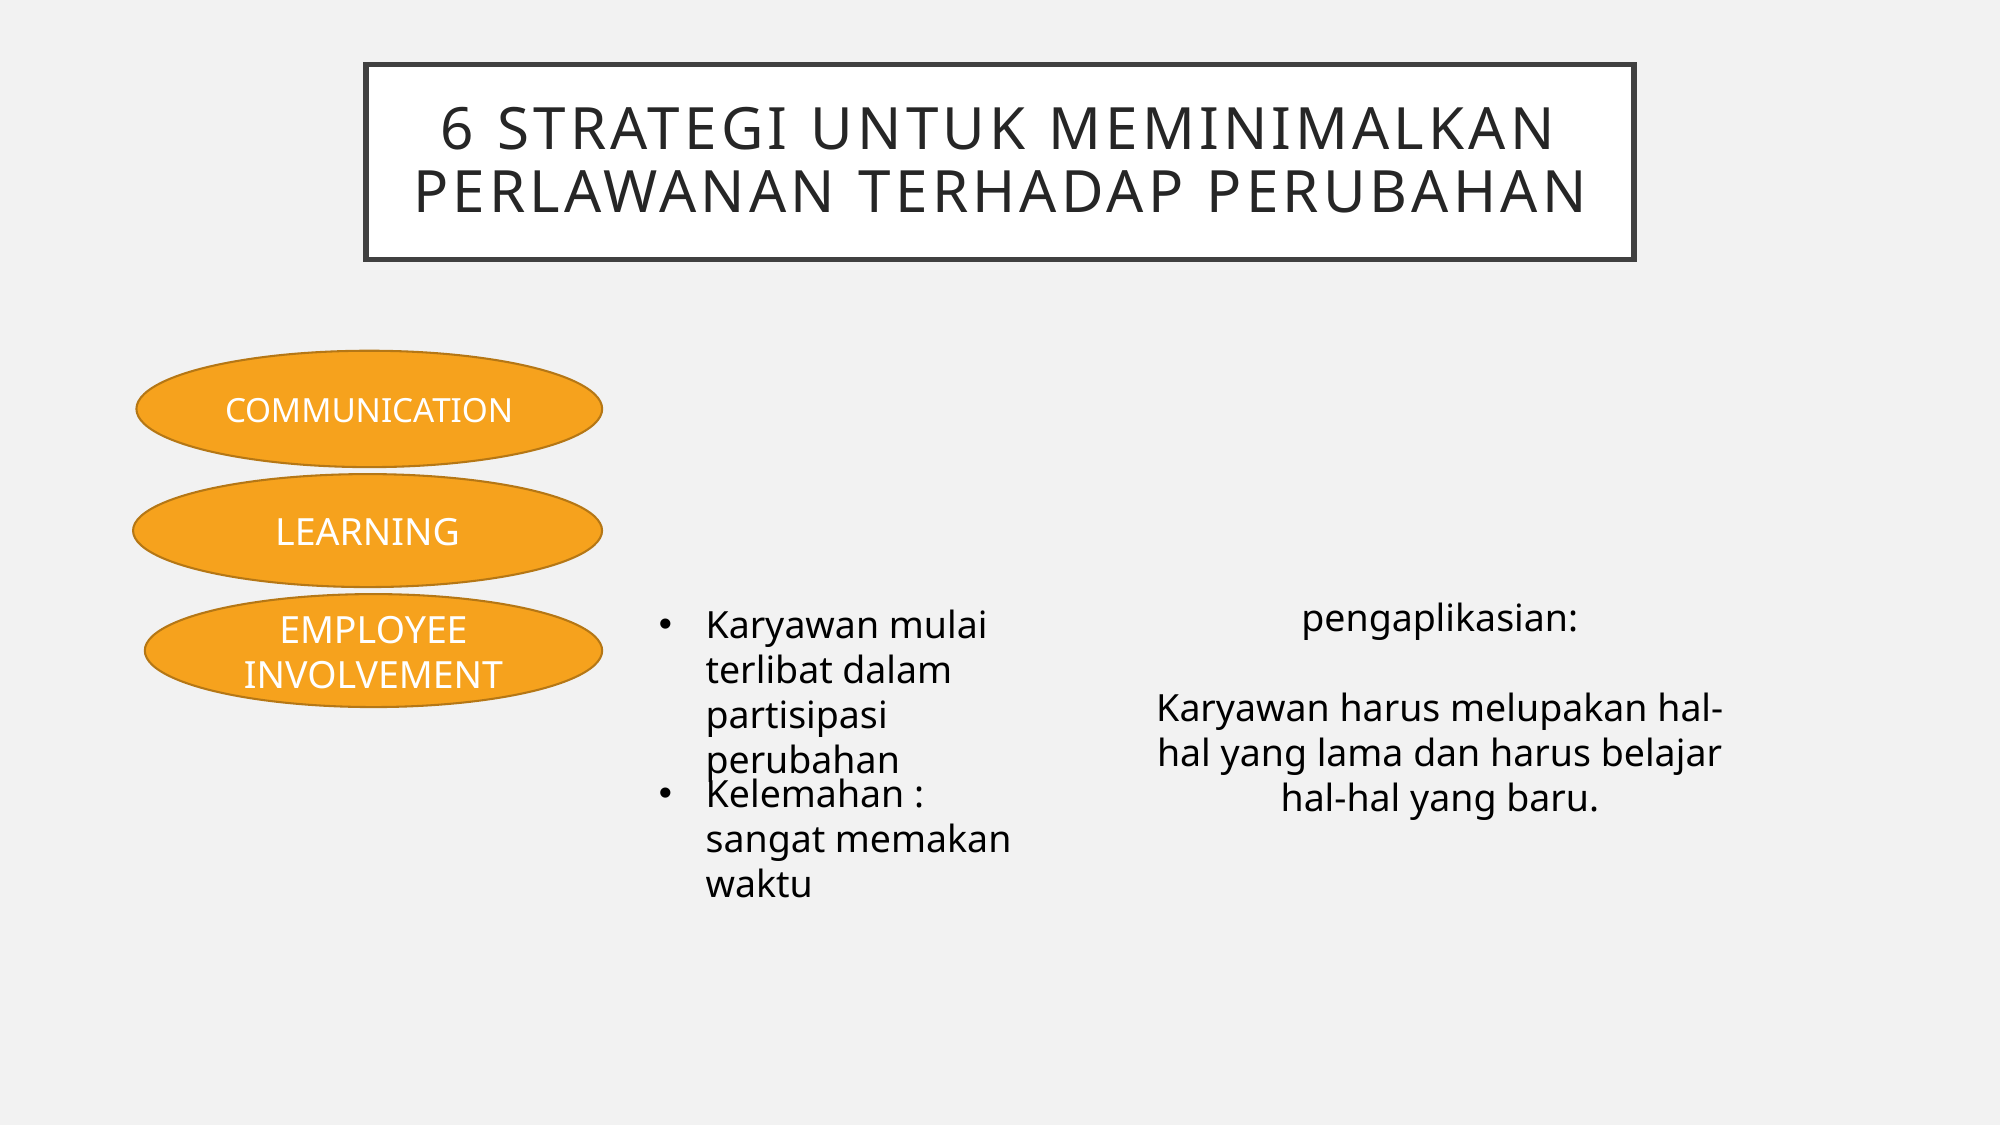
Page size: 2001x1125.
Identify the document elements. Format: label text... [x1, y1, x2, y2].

text_box COMMUNICATION [135, 349, 604, 469]
text_box Kelemahan : sangat memakan waktu [643, 762, 1028, 913]
text_box EMPLOYEE INVOLVEMENT [143, 593, 604, 709]
text_box pengaplikasian: Karyawan harus melupakan hal-hal yang lama dan harus belajar hal-hal yang baru. [1131, 587, 1749, 827]
title 6 Strategi untuk Meminimalkan Perlawanan terhadap Perubahan [363, 62, 1637, 262]
text_box LEARNING [132, 473, 604, 589]
text_box Karyawan mulai terlibat dalam partisipasi perubahan [643, 594, 1069, 789]
